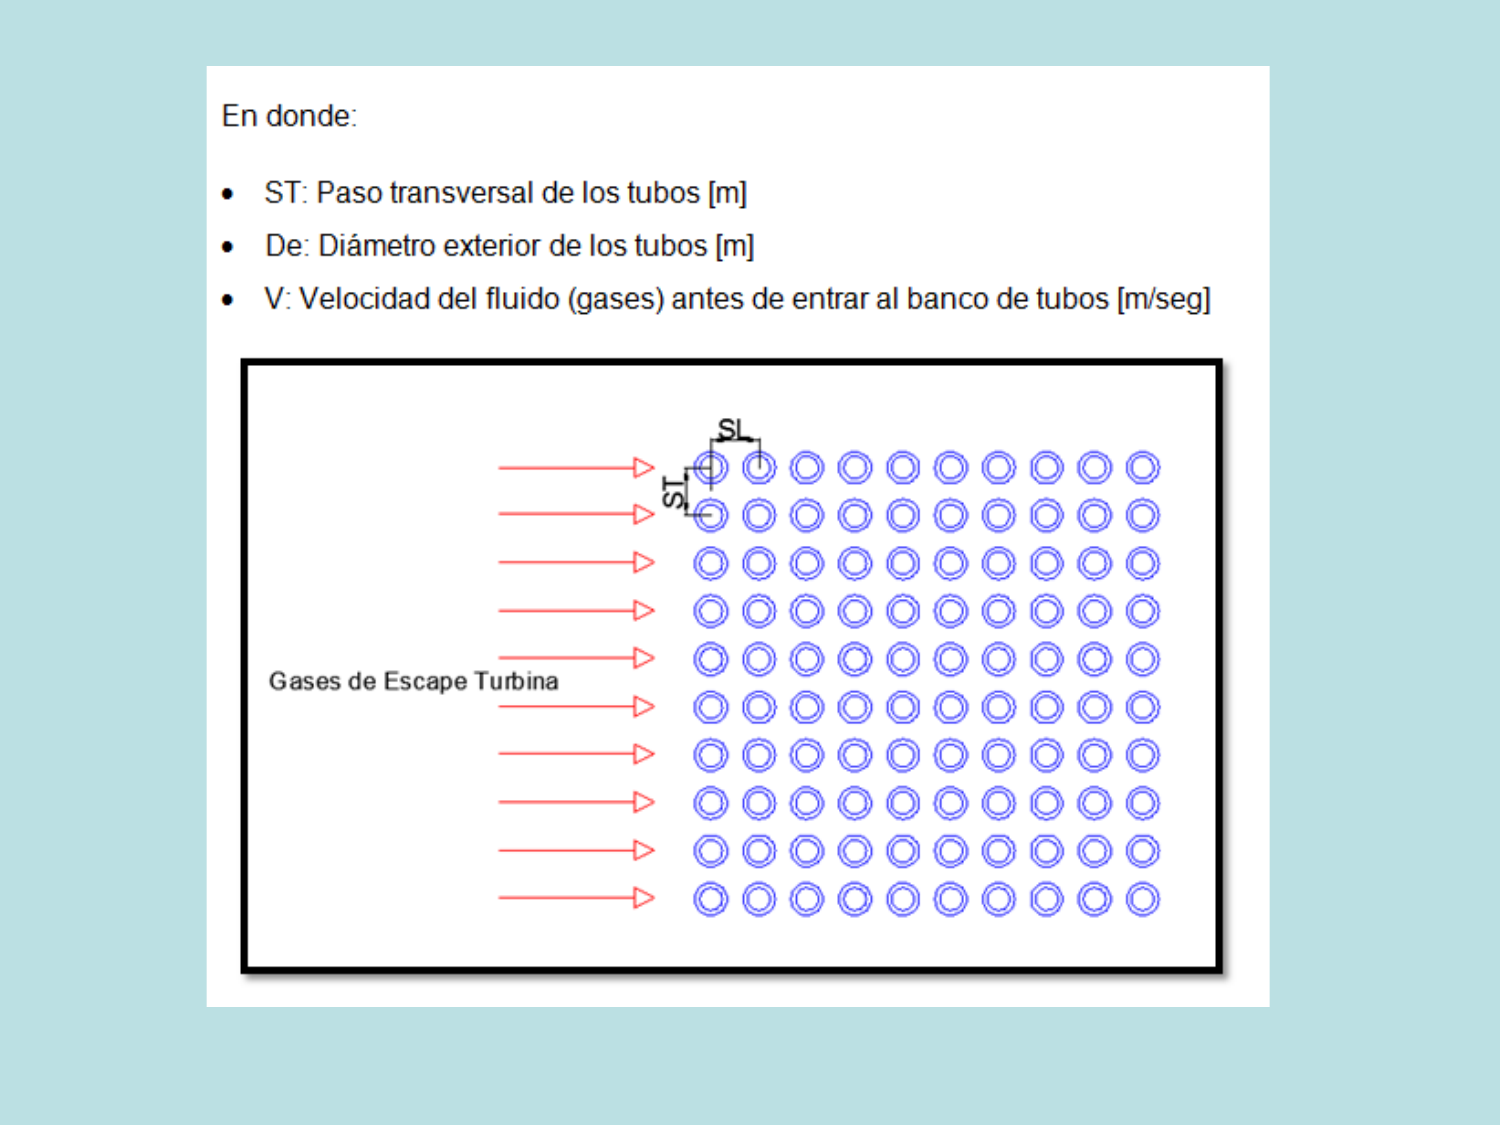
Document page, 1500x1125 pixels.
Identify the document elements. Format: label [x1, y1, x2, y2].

list [206, 66, 1270, 1008]
